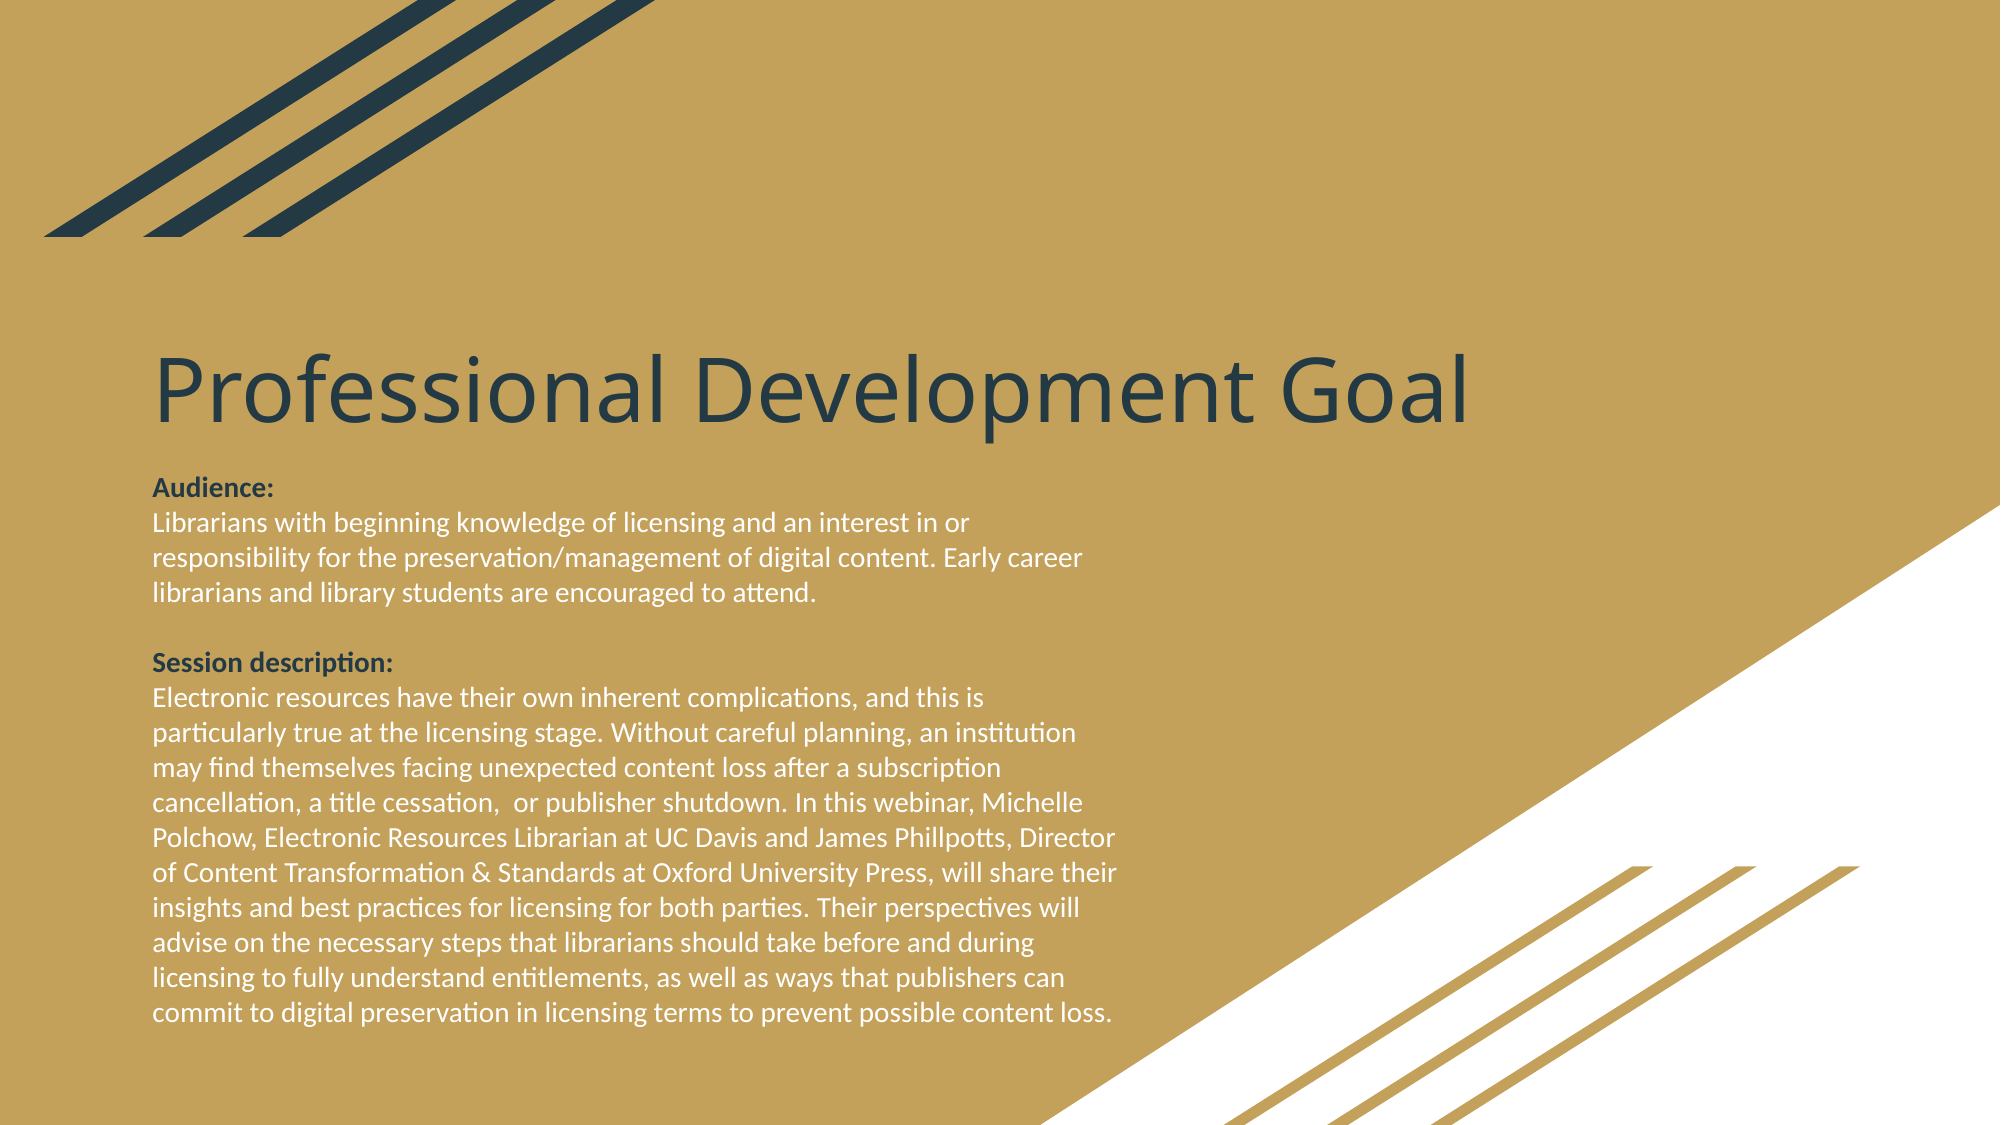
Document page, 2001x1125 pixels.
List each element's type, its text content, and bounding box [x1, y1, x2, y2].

title Professional Development Goal [137, 209, 1593, 570]
text_box Audience: Librarians with beginning knowledge of licensing and an interest in or responsibility for the preservation/management of digital content. Early career librarians and library students are encouraged to attend. Session description: Electronic resources have their own inherent complications, and this is particularly true at the licensing stage. Without careful planning, an institution may find themselves facing unexpected content loss after a subscription cancellation, a title cessation, or publisher shutdown. In this webinar, Michelle Polchow, Electronic Resources Librarian at UC Davis and James Phillpotts, Director of Content Transformation & Standards at Oxford University Press, will share their insights and best practices for licensing for both parties. Their perspectives will advise on the necessary steps that librarians should take before and during licensing to fully understand entitlements, as well as ways that publishers can commit to digital preservation in licensing terms to prevent possible content loss. [137, 461, 1134, 1036]
